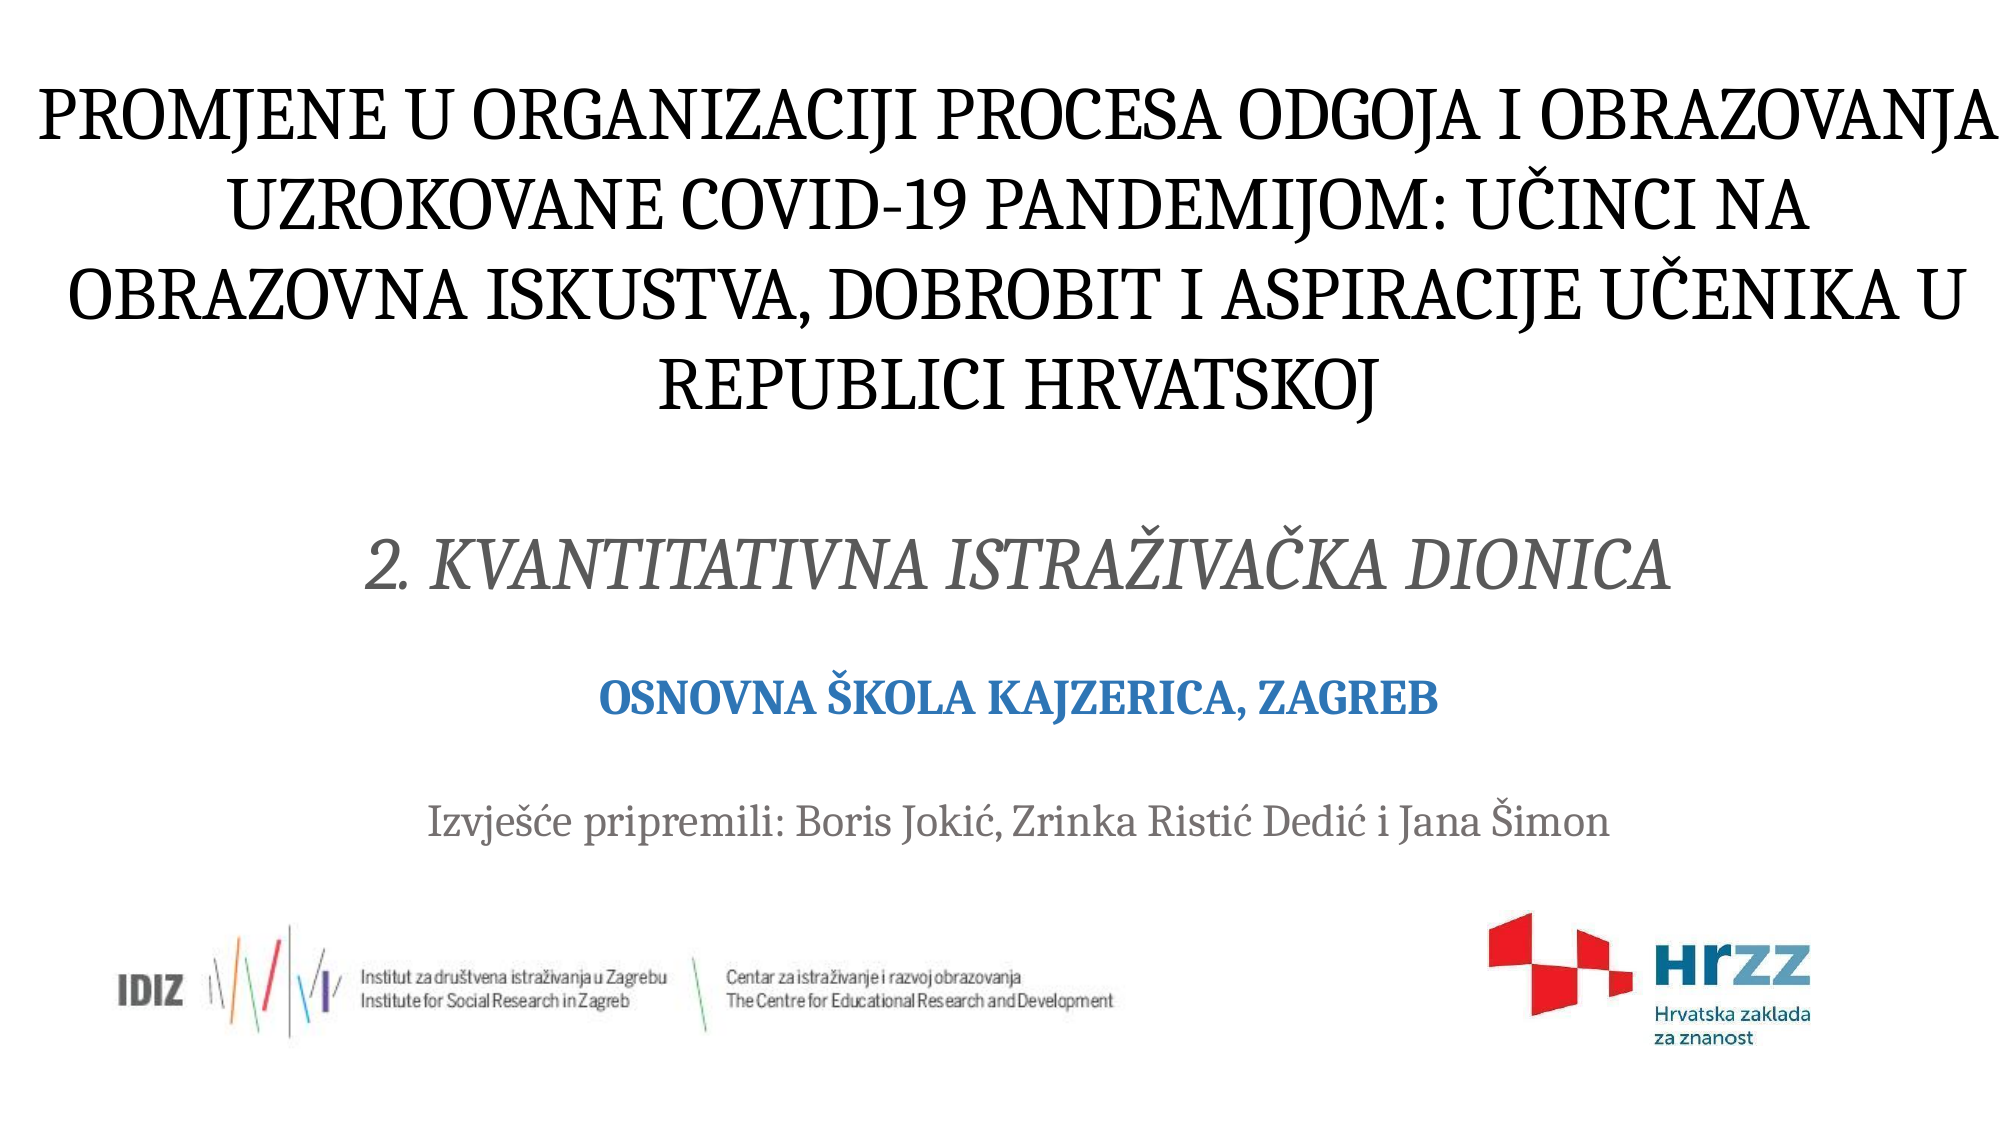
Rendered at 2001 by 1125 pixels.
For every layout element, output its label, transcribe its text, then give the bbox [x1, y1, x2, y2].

picture [0, 859, 1241, 1097]
text_box PROMJENE U ORGANIZACIJI PROCESA ODGOJA I OBRAZOVANJA UZROKOVANE COVID-19 PANDEMIJOM: UČINCI NA OBRAZOVNA ISKUSTVA, DOBROBIT I ASPIRACIJE UČENIKA U REPUBLICI HRVATSKOJ 2. KVANTITATIVNA ISTRAŽIVAČKA DIONICA OSNOVNA ŠKOLA KAJZERICA, ZAGREB [19, 57, 2000, 733]
text_box Izvješće pripremili: Boris Jokić, Zrinka Ristić Dedić i Jana Šimon [255, 783, 1783, 853]
picture [1486, 910, 1811, 1047]
